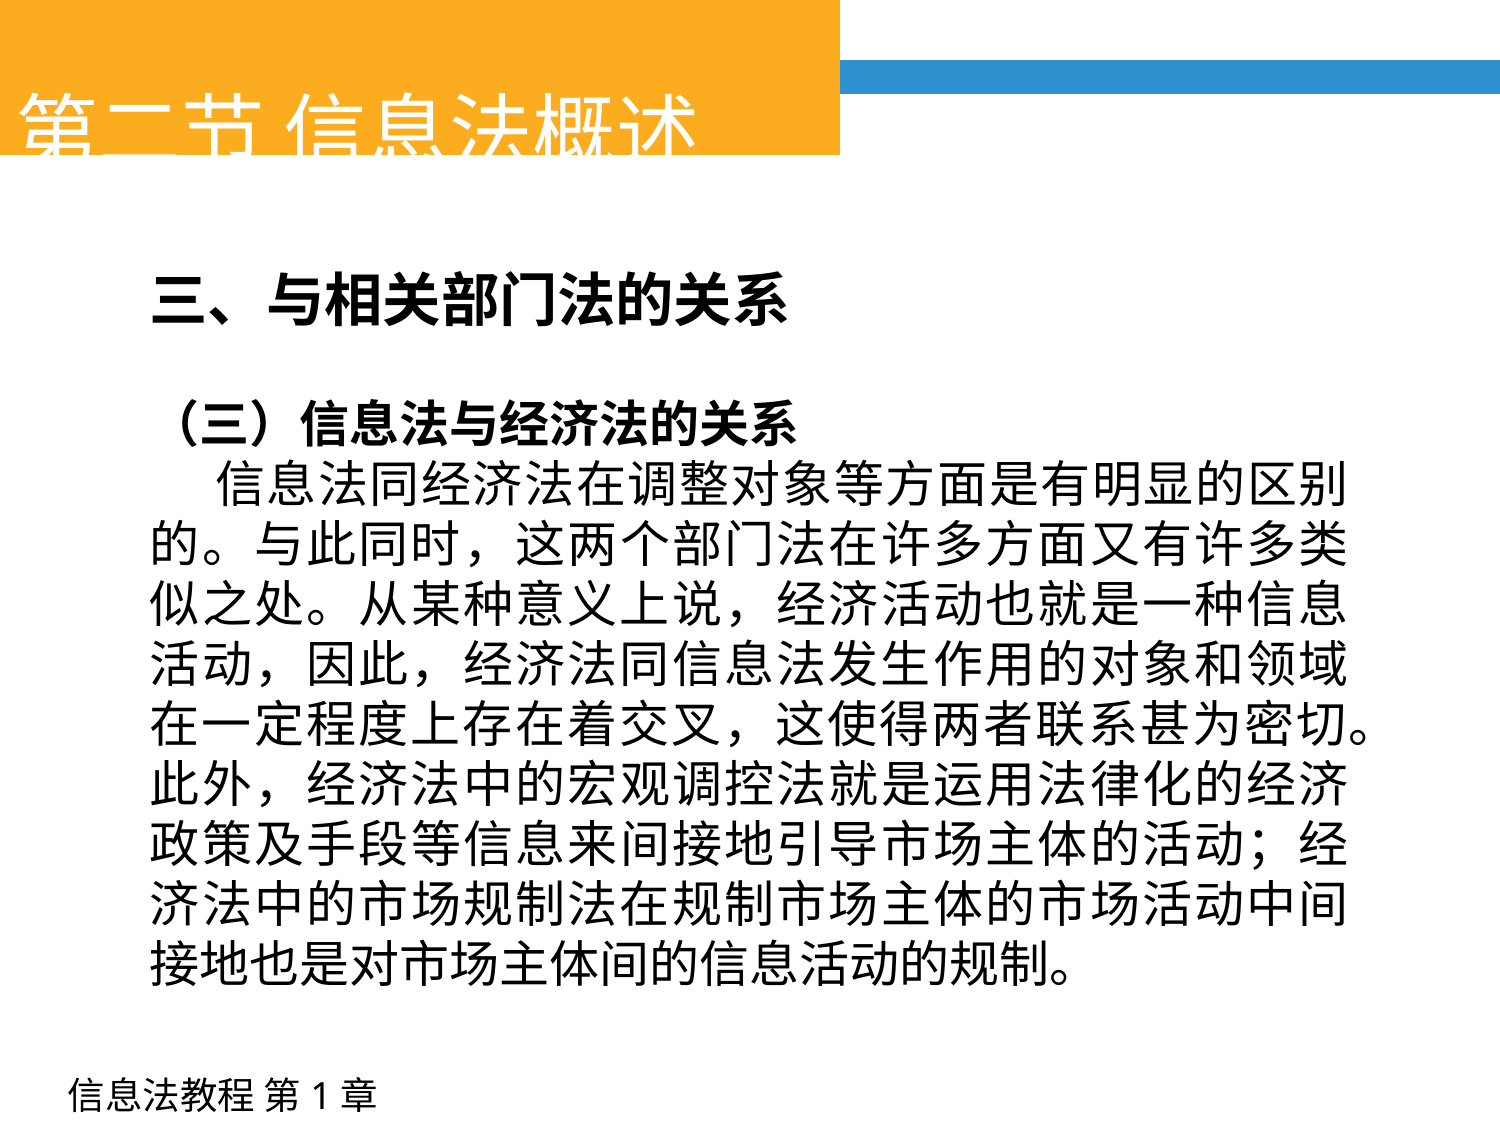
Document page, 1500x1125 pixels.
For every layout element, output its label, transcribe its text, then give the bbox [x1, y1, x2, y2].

title 第二节 信息法概述 [0, 42, 1153, 231]
text_box 三、与相关部门法的关系 （三）信息法与经济法的关系 信息法同经济法在调整对象等方面是有明显的区别的。与此同时，这两个部门法在许多方面又有许多类似之处。从某种意义上说，经济活动也就是一种信息活动，因此，经济法同信息法发生作用的对象和领域在一定程度上存在着交叉，这使得两者联系甚为密切。此外，经济法中的宏观调控法就是运用法律化的经济政策及手段等信息来间接地引导市场主体的活动；经济法中的市场规制法在规制市场主体的市场活动中间接地也是对市场主体间的信息活动的规制。 [135, 255, 1364, 1001]
text_box 信息法教程 第1章 [53, 1064, 467, 1124]
picture [0, 0, 1500, 1125]
